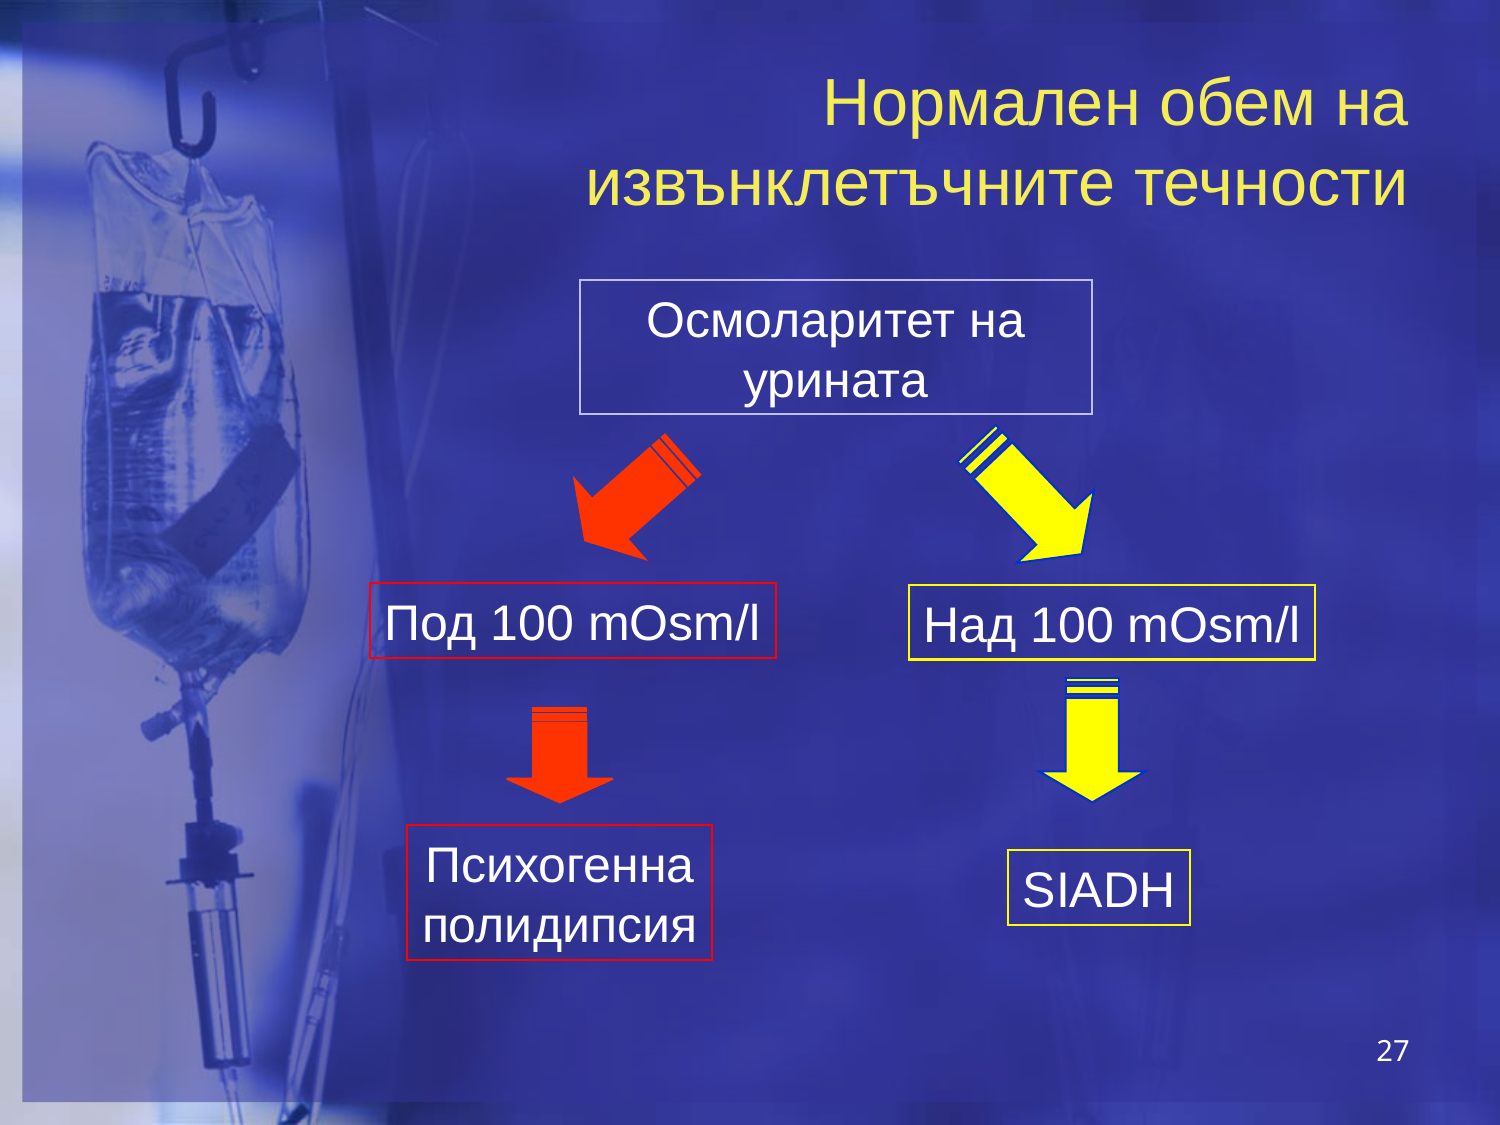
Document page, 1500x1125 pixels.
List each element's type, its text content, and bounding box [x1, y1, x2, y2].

picture [0, 0, 1500, 1125]
text_box [973, 442, 1094, 563]
text_box Над 100 mOsm/l [908, 584, 1316, 660]
text_box [533, 707, 587, 711]
text_box [1065, 678, 1119, 683]
text_box [1039, 697, 1146, 803]
text_box Под 100 mOsm/l [370, 582, 776, 658]
text_box [1065, 686, 1119, 694]
text_box [574, 448, 685, 559]
text_box [661, 434, 701, 478]
text_box [506, 722, 613, 803]
title Нормален обем на извънклетъчните течности [303, 45, 1425, 233]
text_box [533, 713, 587, 720]
text_box Осмоларитет на урината [579, 279, 1093, 415]
text_box Психогенна полидипсия [407, 825, 713, 960]
text_box [652, 440, 695, 486]
text_box SIADH [1008, 849, 1191, 925]
text_box [957, 424, 1000, 465]
slide_number 27 [1074, 1024, 1425, 1103]
text_box [963, 431, 1009, 476]
